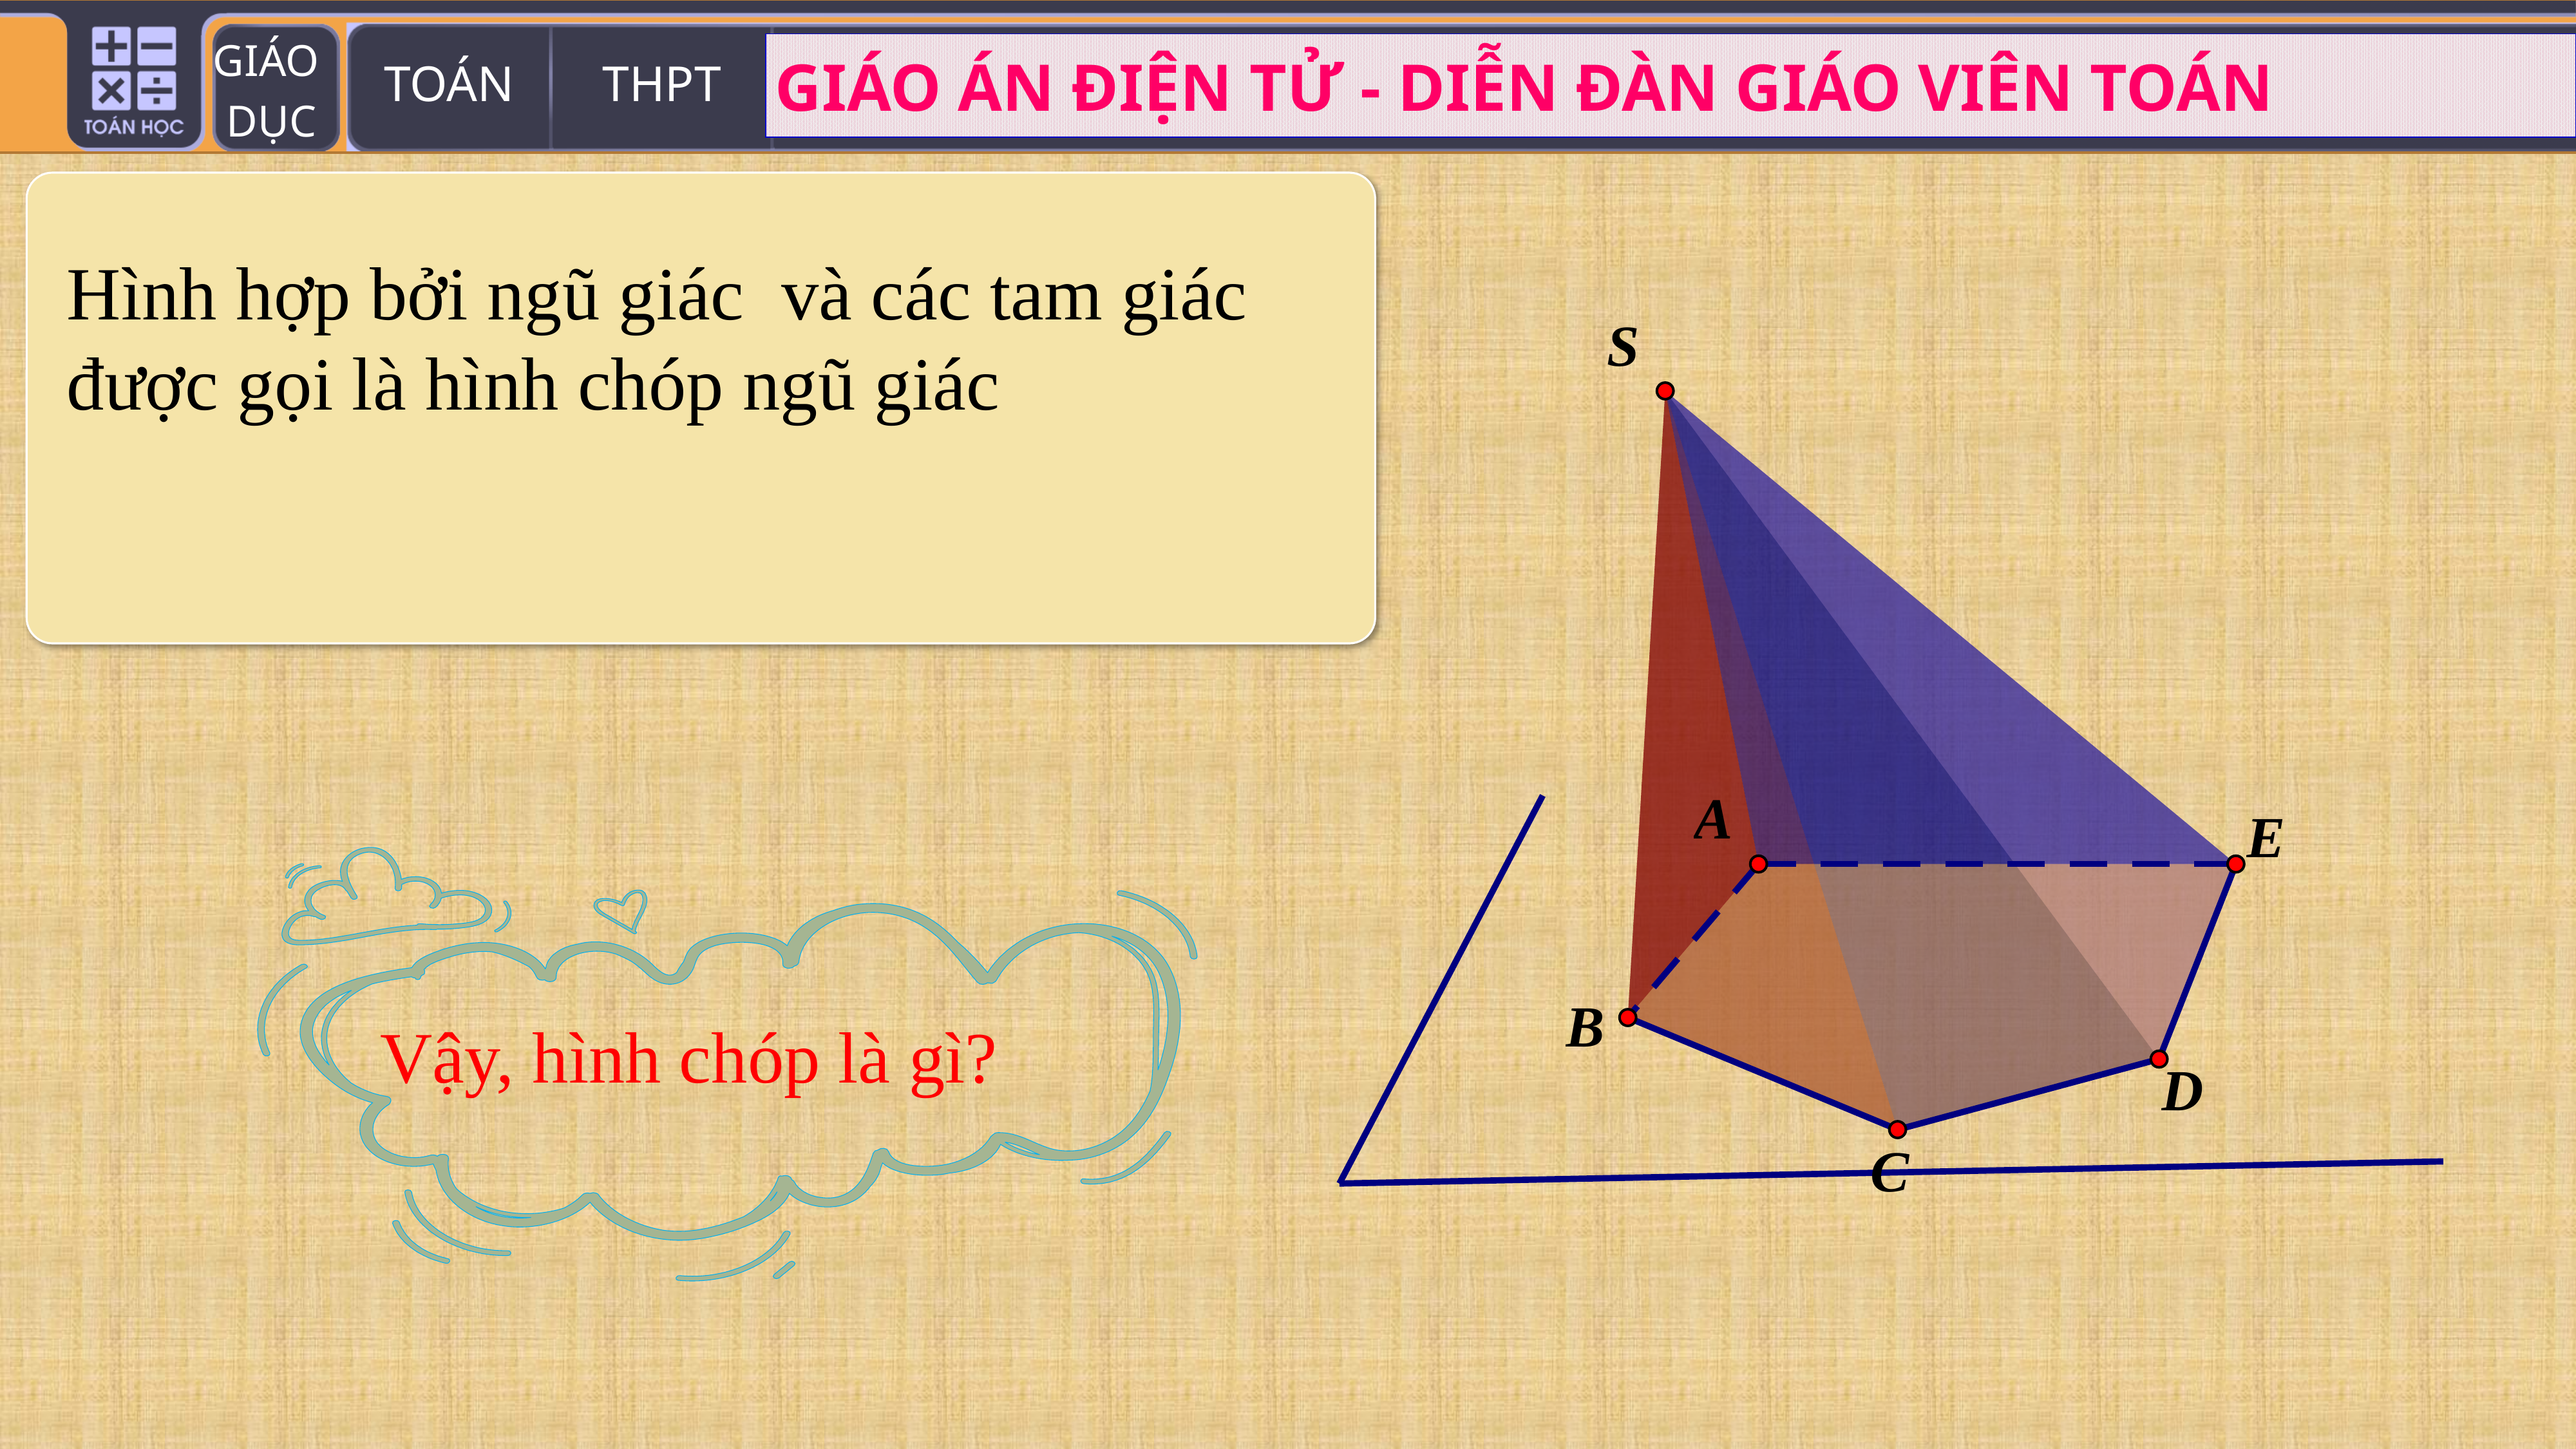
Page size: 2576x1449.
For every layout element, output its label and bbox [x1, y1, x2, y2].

text_box [25, 171, 1377, 645]
text_box [257, 847, 1689, 1282]
picture [0, 154, 2576, 1449]
